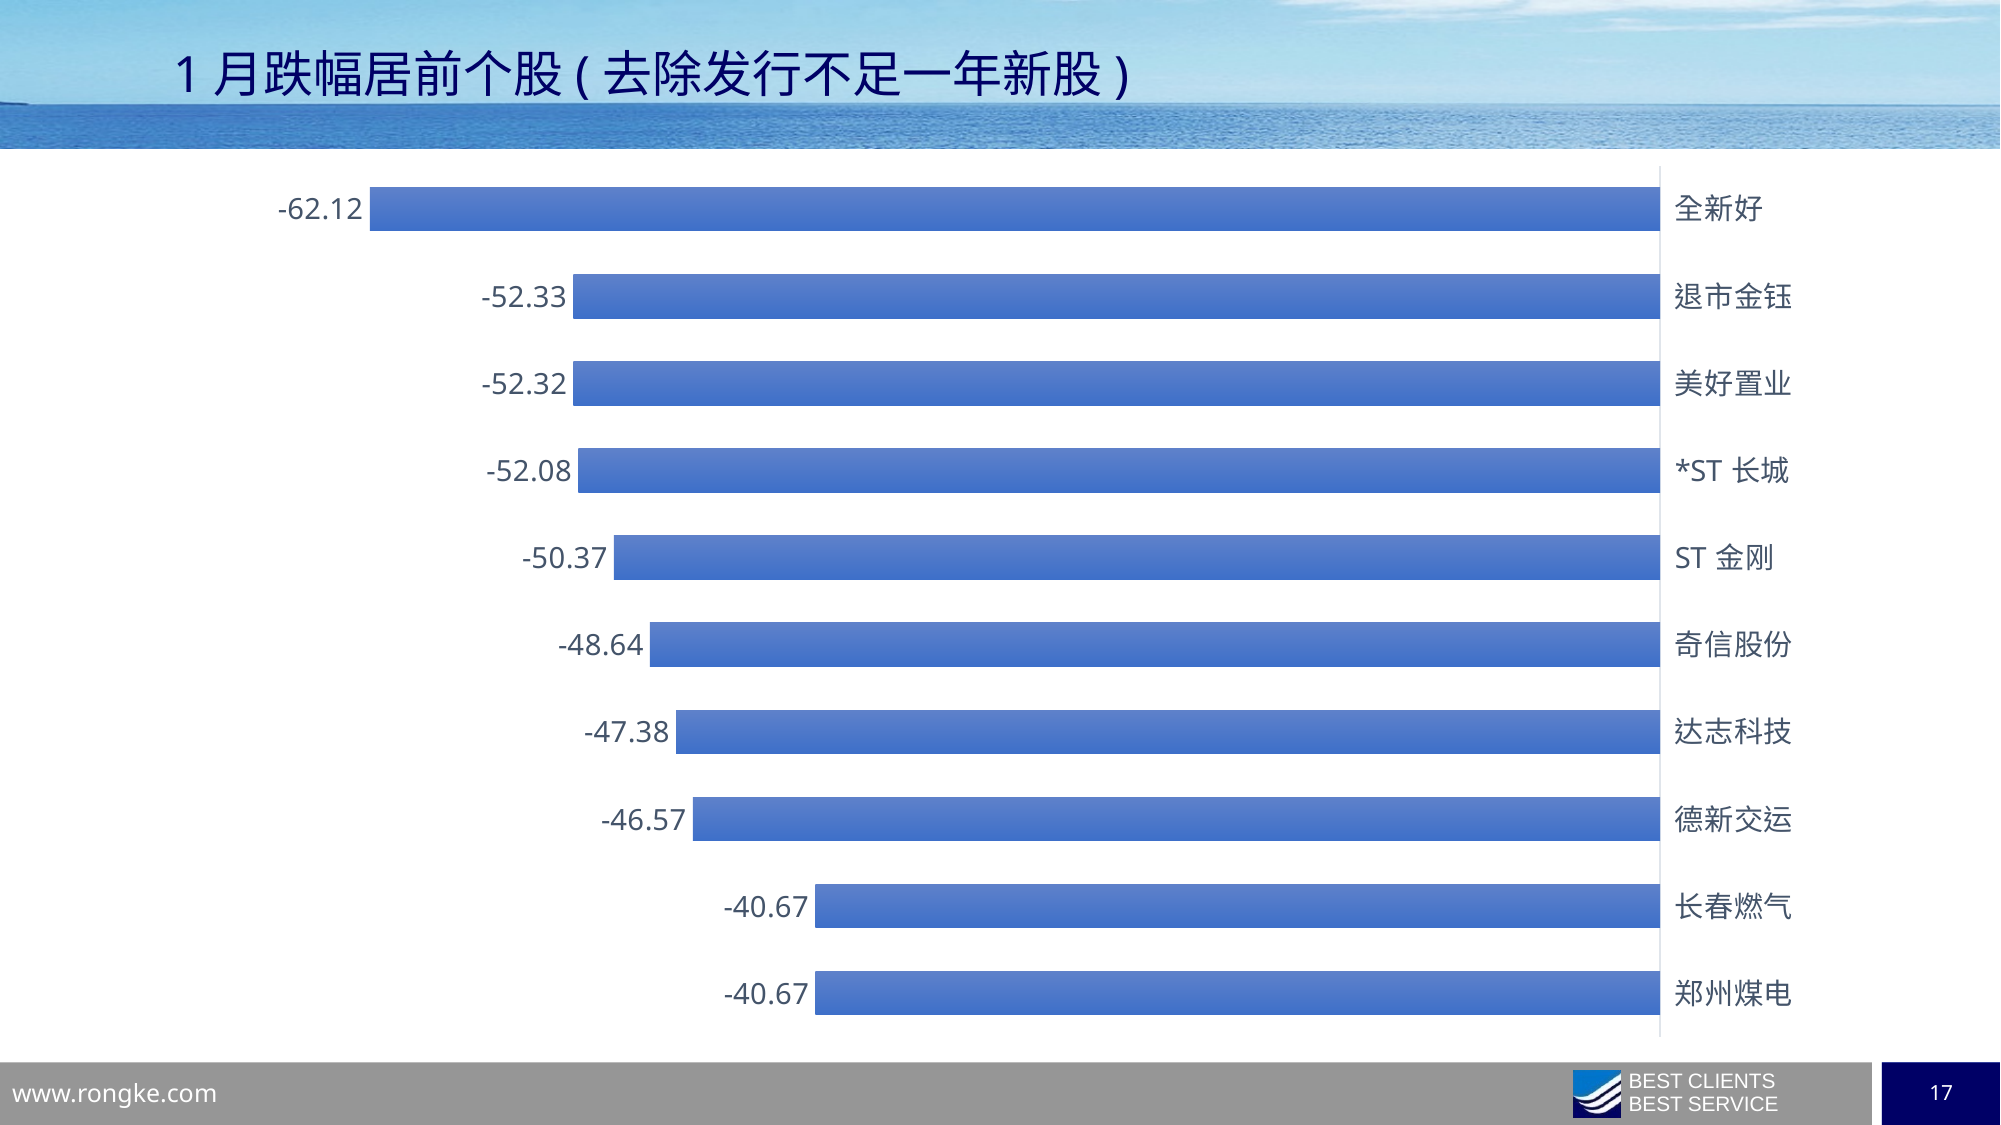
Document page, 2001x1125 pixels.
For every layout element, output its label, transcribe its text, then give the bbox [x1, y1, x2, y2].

picture [1573, 1070, 1621, 1118]
picture [0, 0, 2000, 149]
text_box 1月跌幅居前个股(去除发行不足一年新股) [173, 42, 1524, 130]
chart [172, 147, 1827, 1056]
